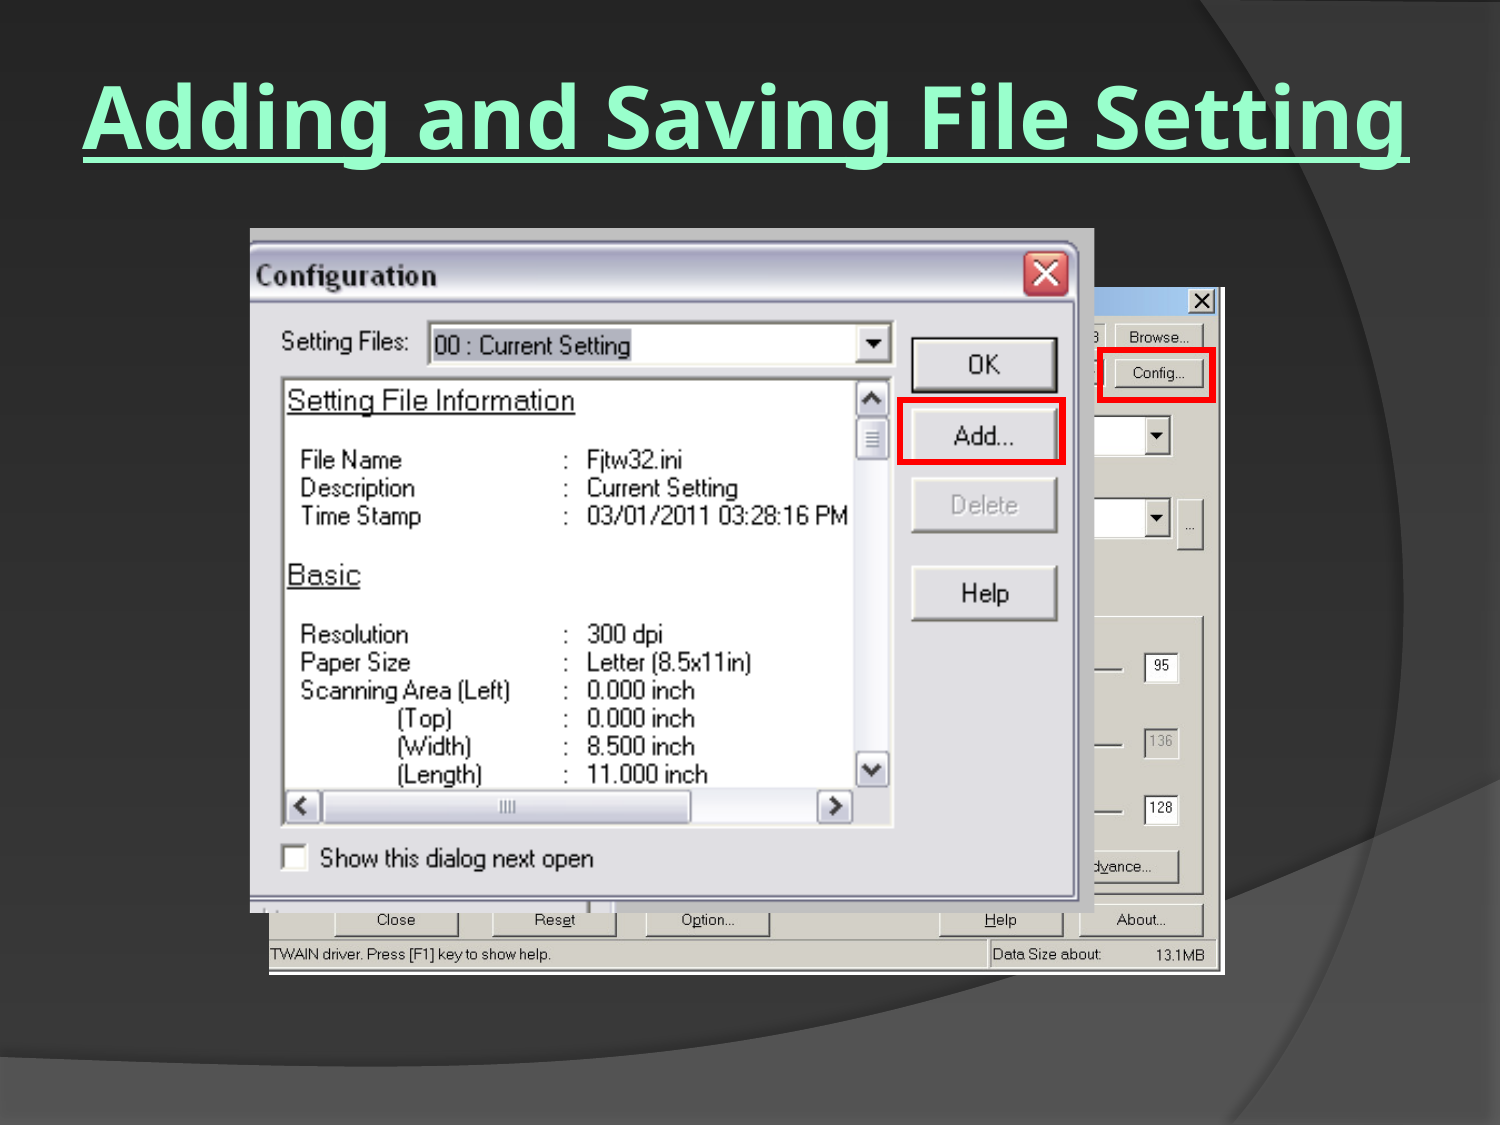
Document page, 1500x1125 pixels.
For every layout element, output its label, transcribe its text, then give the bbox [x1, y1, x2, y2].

picture [249, 227, 1095, 913]
title Adding and Saving File Setting [74, 49, 1426, 181]
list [269, 287, 1226, 976]
